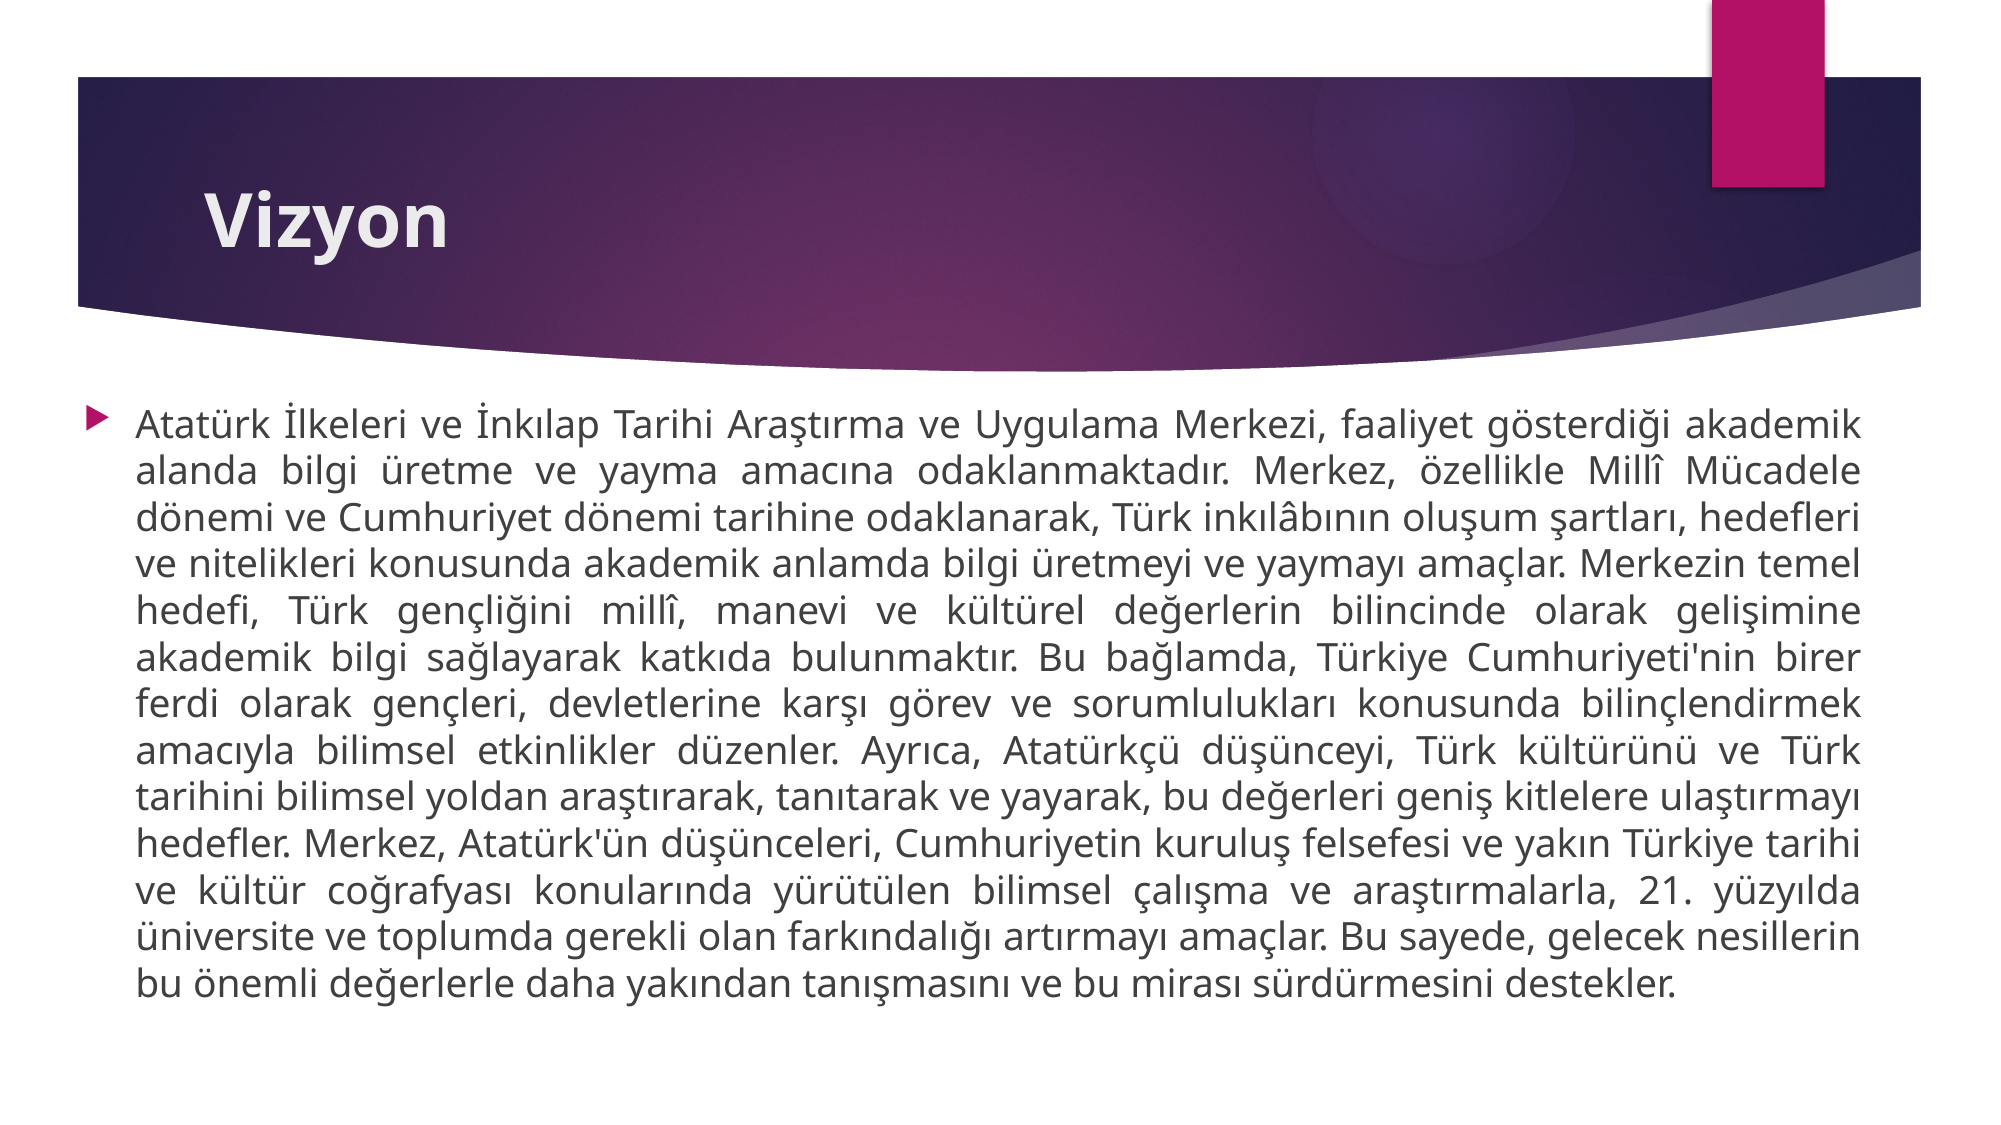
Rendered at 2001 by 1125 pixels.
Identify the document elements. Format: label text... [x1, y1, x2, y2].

list Atatürk İlkeleri ve İnkılap Tarihi Araştırma ve Uygulama Merkezi, faaliyet gösterdiği akademik alanda bilgi üretme ve yayma amacına odaklanmaktadır. Merkez, özellikle Millî Mücadele dönemi ve Cumhuriyet dönemi tarihine odaklanarak, Türk inkılâbının oluşum şartları, hedefleri ve nitelikleri konusunda akademik anlamda bilgi üretmeyi ve yaymayı amaçlar. Merkezin temel hedefi, Türk gençliğini millî, manevi ve kültürel değerlerin bilincinde olarak gelişimine akademik bilgi sağlayarak katkıda bulunmaktır. Bu bağlamda, Türkiye Cumhuriyeti'nin birer ferdi olarak gençleri, devletlerine karşı görev ve sorumlulukları konusunda bilinçlendirmek amacıyla bilimsel etkinlikler düzenler. Ayrıca, Atatürkçü düşünceyi, Türk kültürünü ve Türk tarihini bilimsel yoldan araştırarak, tanıtarak ve yayarak, bu değerleri geniş kitlelere ulaştırmayı hedefler. Merkez, Atatürk'ün düşünceleri, Cumhuriyetin kuruluş felsefesi ve yakın Türkiye tarihi ve kültür coğrafyası konularında yürütülen bilimsel çalışma ve araştırmalarla, 21. yüzyılda üniversite ve toplumda gerekli olan farkındalığı artırmayı amaçlar. Bu sayede, gelecek nesillerin bu önemli değerlerle daha yakından tanışmasını ve bu mirası sürdürmesini destekler. [68, 391, 1877, 1043]
title Vizyon [189, 159, 1627, 276]
